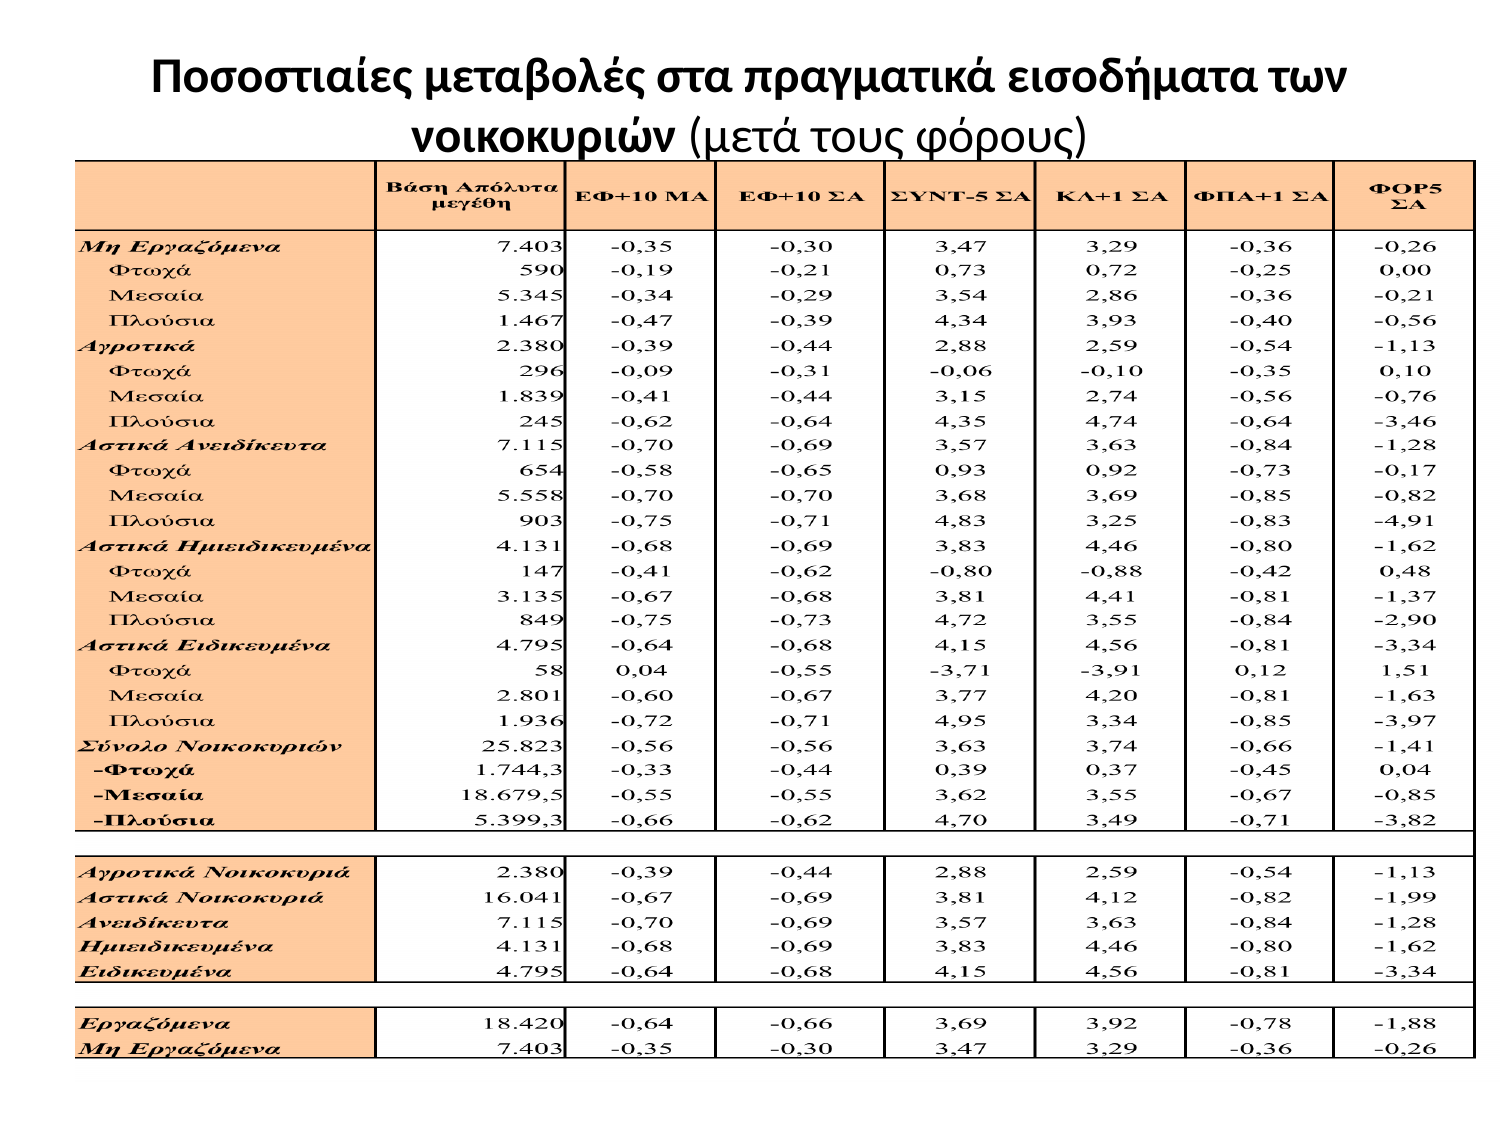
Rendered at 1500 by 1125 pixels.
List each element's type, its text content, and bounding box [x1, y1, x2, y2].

title Ποσοστιαίες μεταβολές στα πραγματικά εισοδήματα των νοικοκυριών (μετά τους φόρους) [75, 45, 1425, 160]
picture [74, 160, 1500, 1082]
